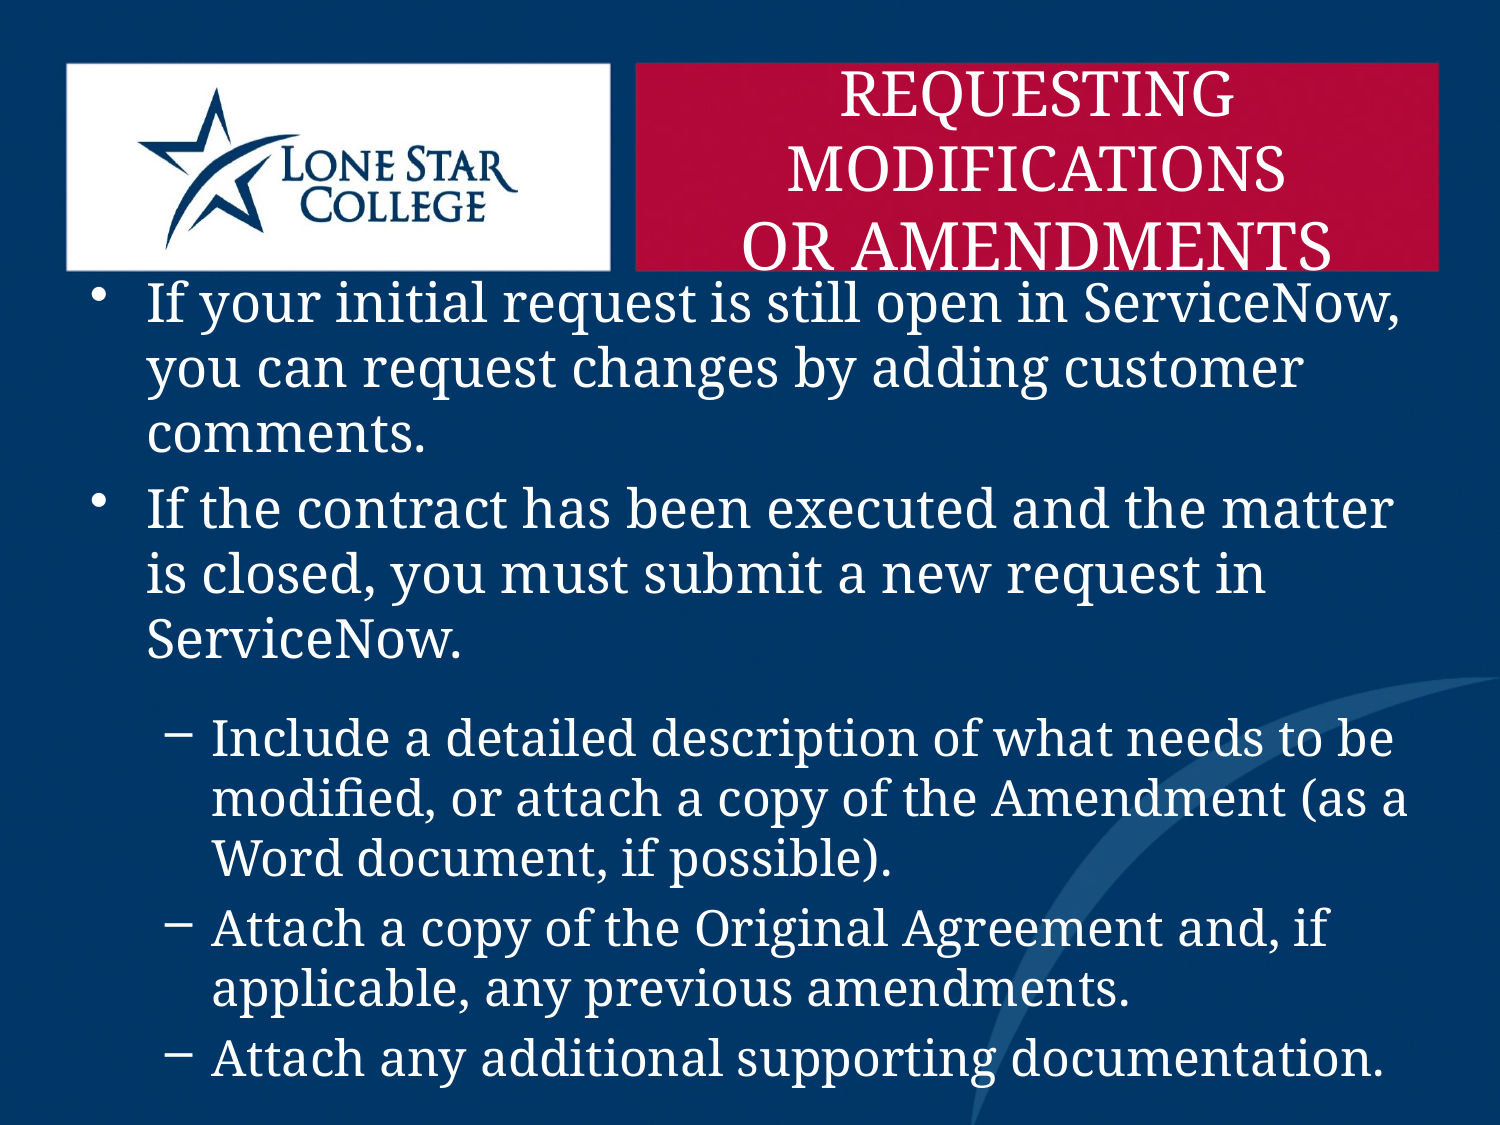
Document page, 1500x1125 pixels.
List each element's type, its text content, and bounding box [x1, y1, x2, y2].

title Requesting Modifications or Amendments [637, 62, 1438, 275]
picture [0, 0, 1500, 1125]
list If your initial request is still open in ServiceNow, you can request changes by adding customer comments. If the contract has been executed and the matter is closed, you must submit a new request in ServiceNow. Include a detailed description of what needs to be modified, or attach a copy of the Amendment (as a Word document, if possible). Attach a copy of the Original Agreement and, if applicable, any previous amendments. Attach any additional supporting documentation. [75, 287, 1425, 1068]
